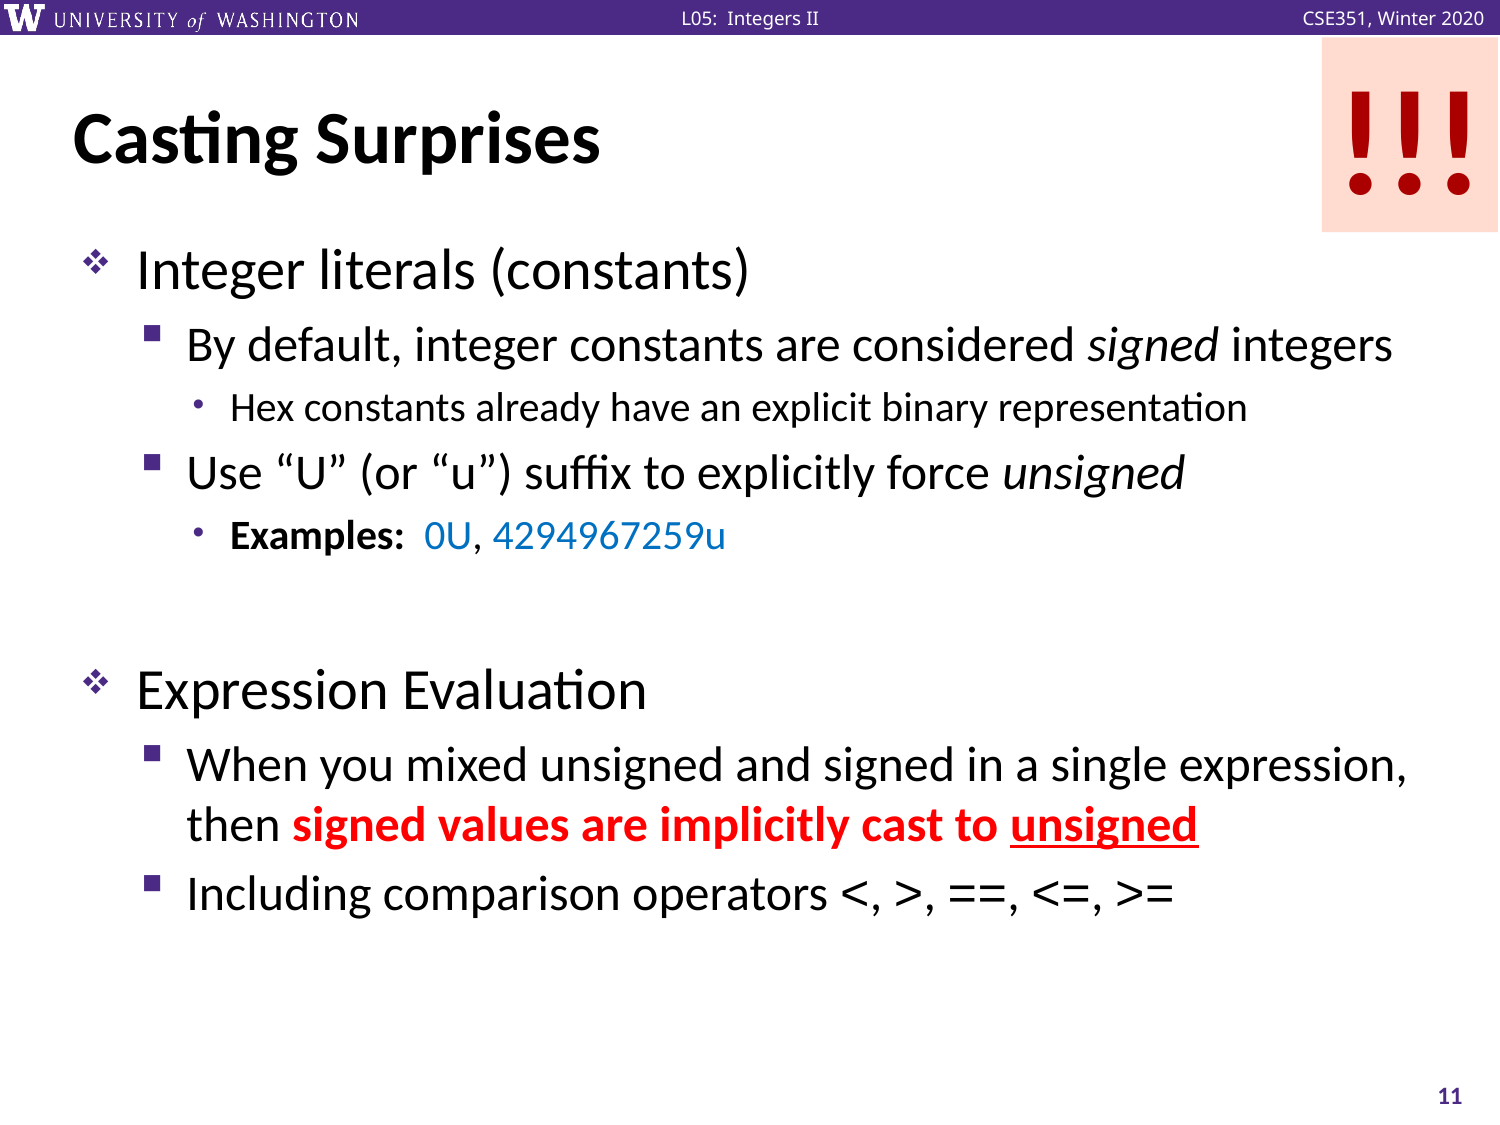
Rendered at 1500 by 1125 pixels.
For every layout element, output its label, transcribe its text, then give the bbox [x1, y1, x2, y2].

slide_number 11 [1400, 1065, 1500, 1125]
list Integer literals (constants) By default, integer constants are considered signed integers Hex constants already have an explicit binary representation Use “U” (or “u”) suffix to explicitly force unsigned Examples: 0U, 4294967259u Expression Evaluation When you mixed unsigned and signed in a single expression, then signed values are implicitly cast to unsigned Including comparison operators <, >, ==, <=, >= [64, 223, 1438, 1040]
text_box !!! [1321, 37, 1498, 233]
title Casting Surprises [58, 71, 1321, 197]
picture [4, 4, 358, 32]
